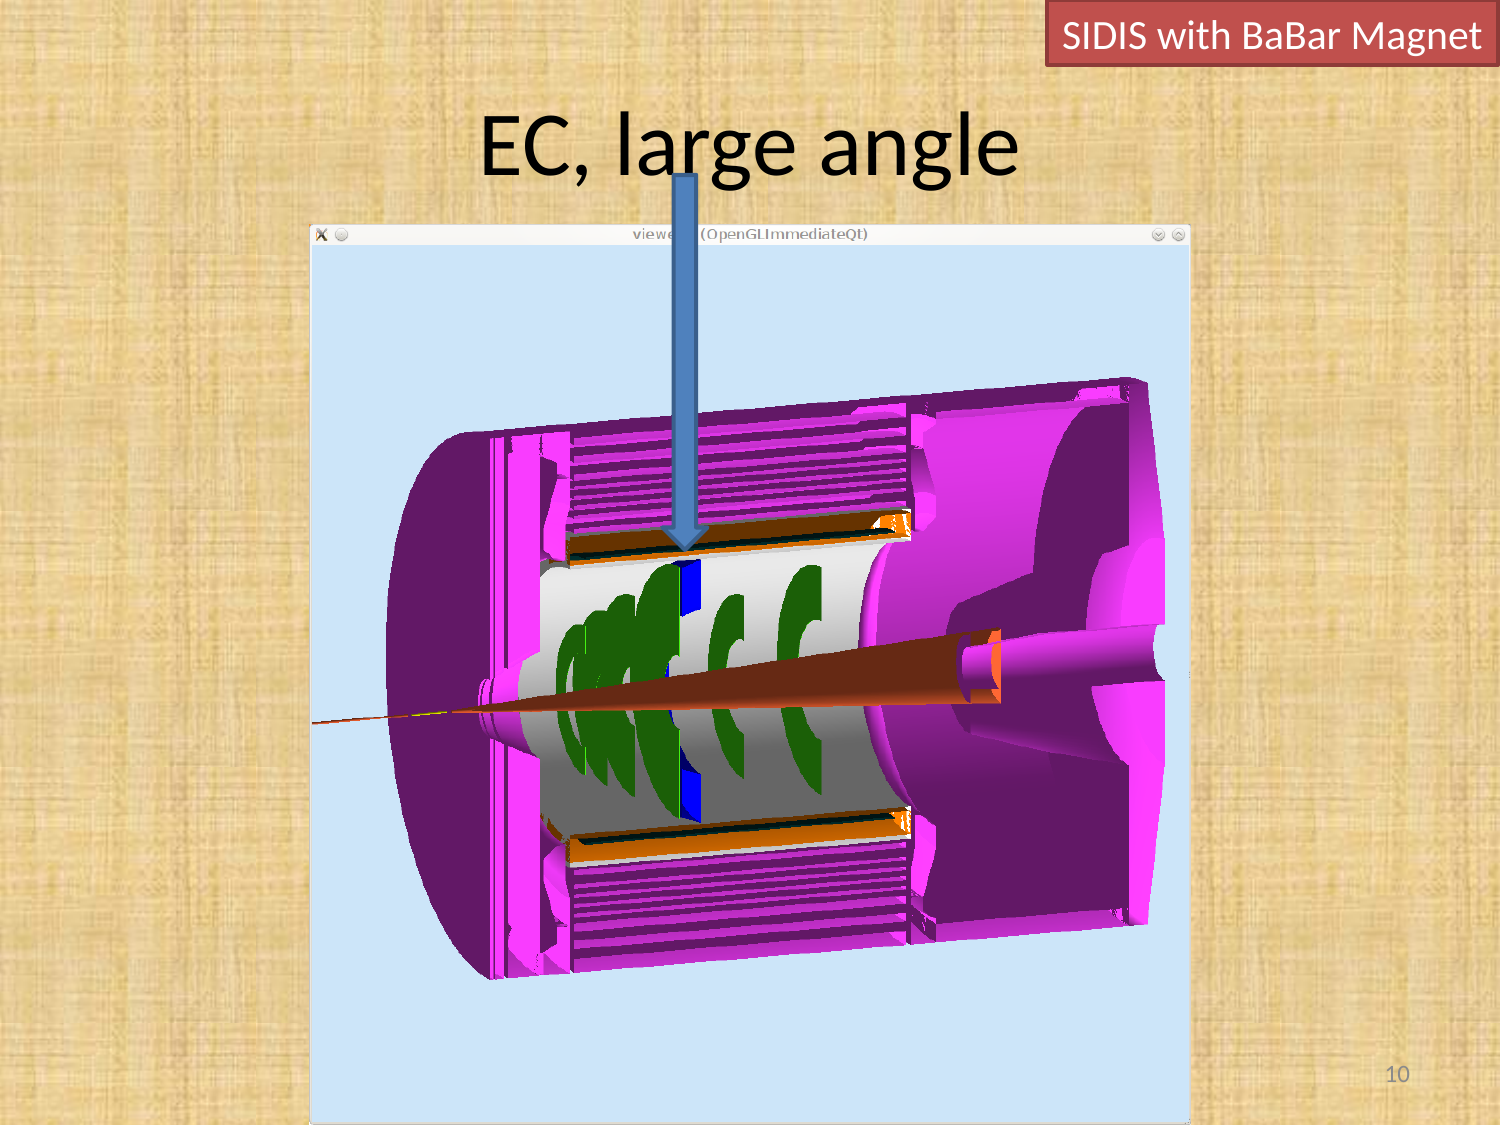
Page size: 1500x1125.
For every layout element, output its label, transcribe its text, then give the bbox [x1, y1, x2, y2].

slide_number 10 [1196, 1042, 1425, 1103]
title EC, large angle [75, 45, 1425, 233]
text_box [671, 172, 699, 223]
picture [0, 0, 1500, 1125]
text_box SIDIS with BaBar Magnet [1045, 0, 1500, 67]
